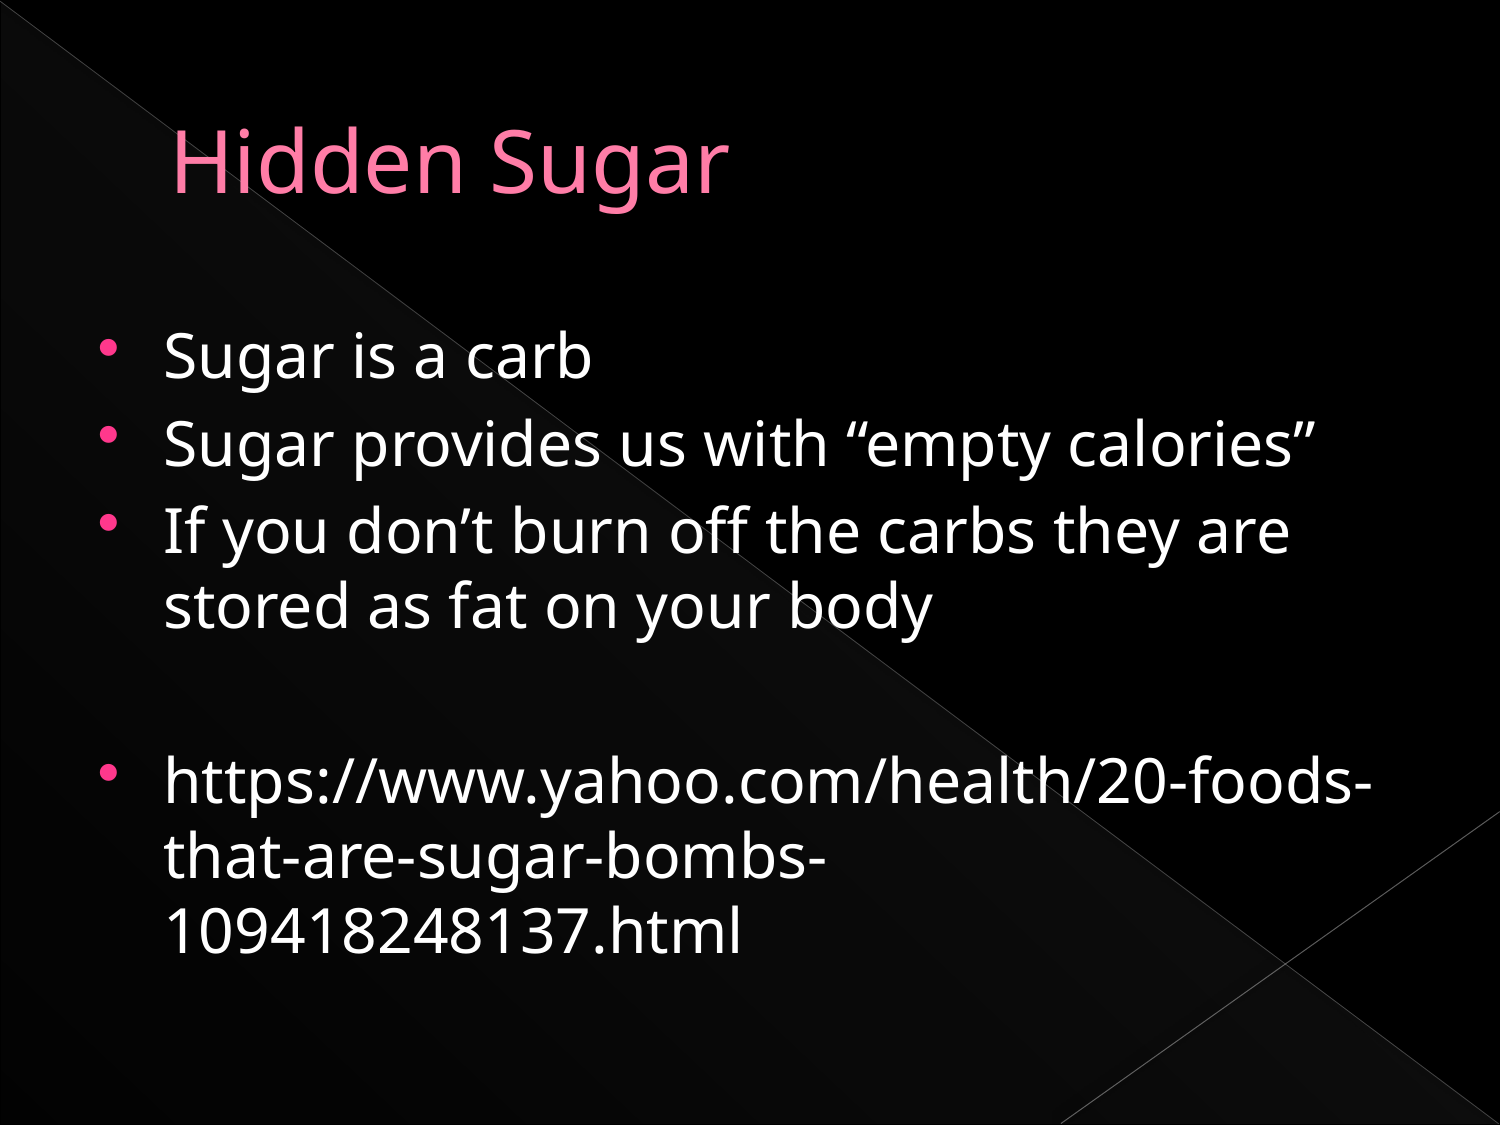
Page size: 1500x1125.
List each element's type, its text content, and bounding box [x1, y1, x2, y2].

list Sugar is a carb Sugar provides us with “empty calories” If you don’t burn off the carbs they are stored as fat on your body https://www.yahoo.com/health/20-foods-that-are-sugar-bombs-109418248137.html [75, 308, 1425, 1059]
title Hidden Sugar [75, 43, 1425, 274]
